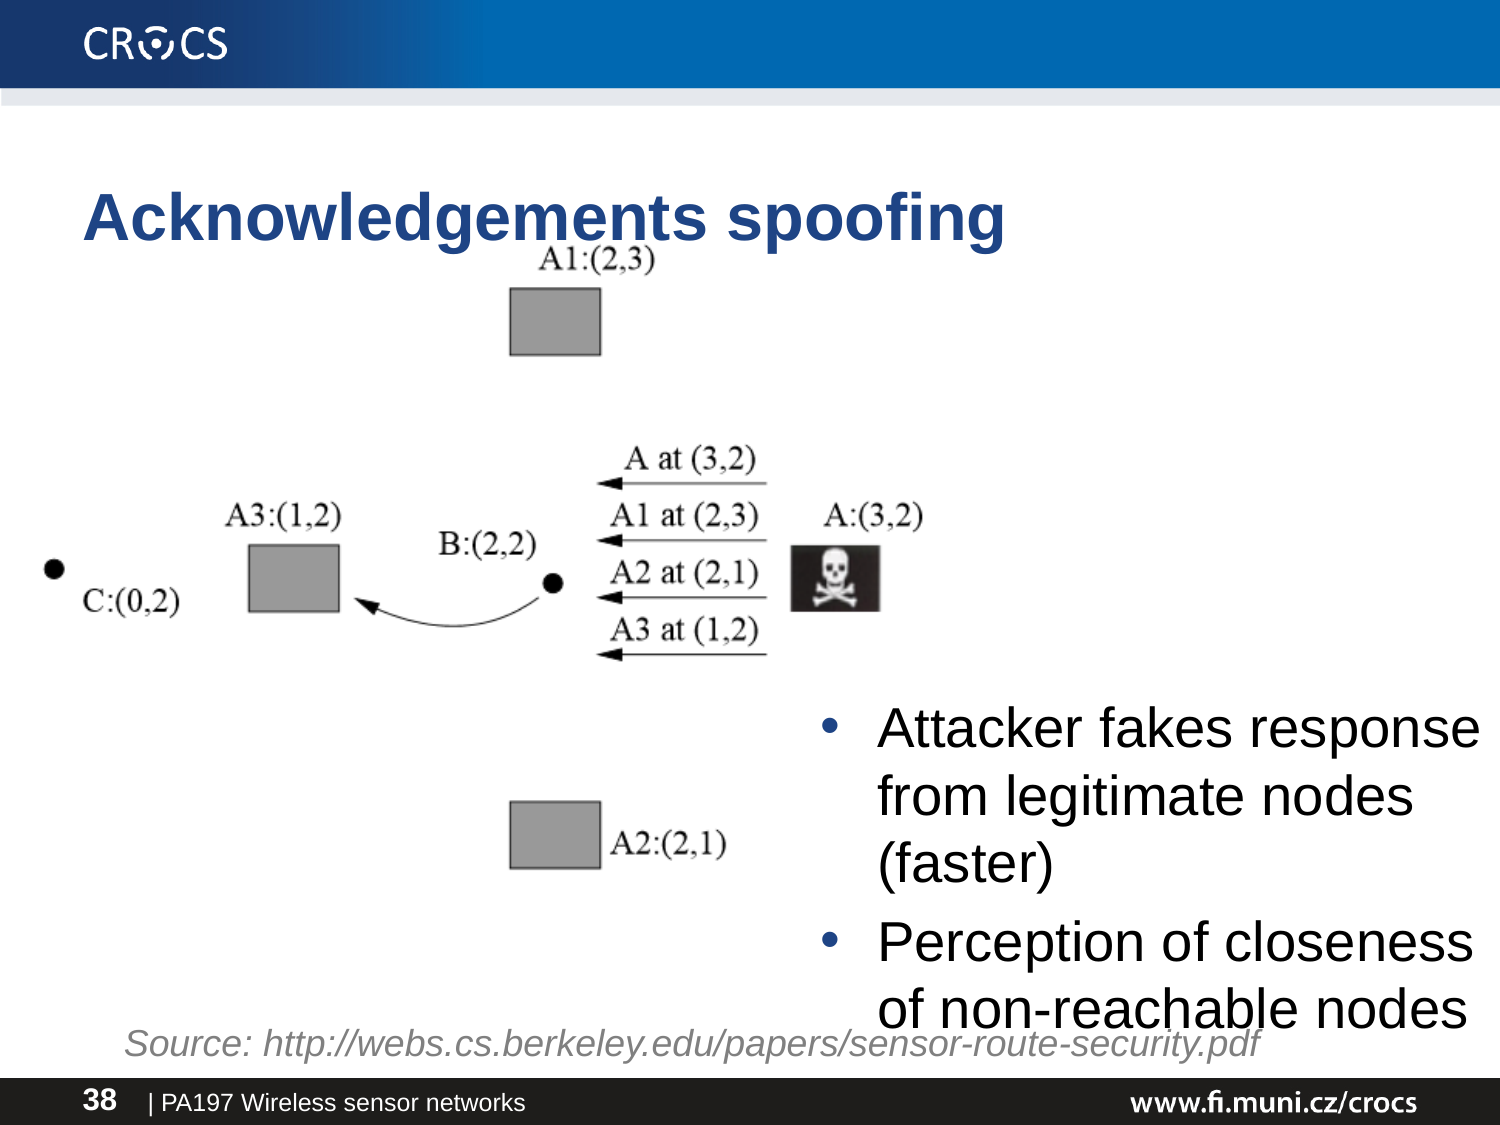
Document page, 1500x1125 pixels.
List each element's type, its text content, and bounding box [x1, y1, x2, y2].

footer | PA197 Wireless sensor networks [147, 1078, 623, 1125]
text_box Attacker fakes response from legitimate nodes (faster) Perception of closeness of non-reachable nodes [820, 691, 1500, 1070]
slide_number 38 [82, 1078, 147, 1125]
text_box Source: http://webs.cs.berkeley.edu/papers/sensor-route-security.pdf [109, 1011, 1276, 1072]
title Acknowledgements spoofing [82, 148, 1433, 280]
picture [0, 0, 1500, 1125]
